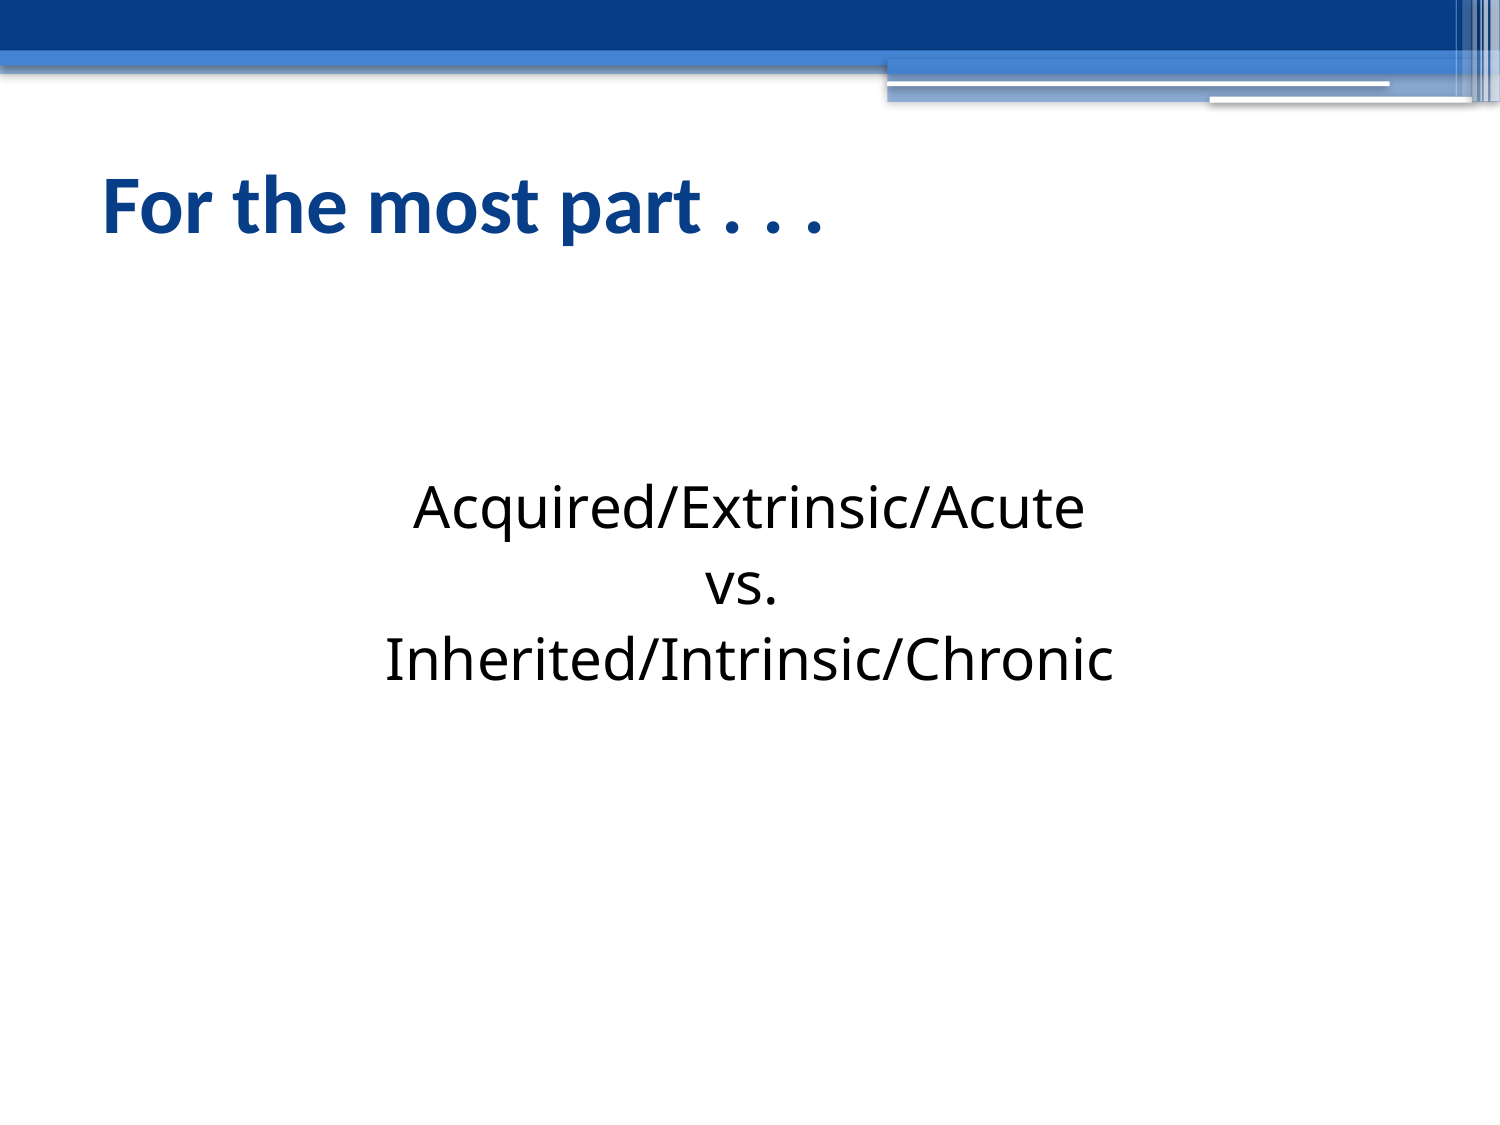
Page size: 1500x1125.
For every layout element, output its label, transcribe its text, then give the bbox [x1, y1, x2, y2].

list Acquired/Extrinsic/Acute vs. Inherited/Intrinsic/Chronic [74, 462, 1426, 763]
title For the most part . . . [87, 112, 1438, 288]
